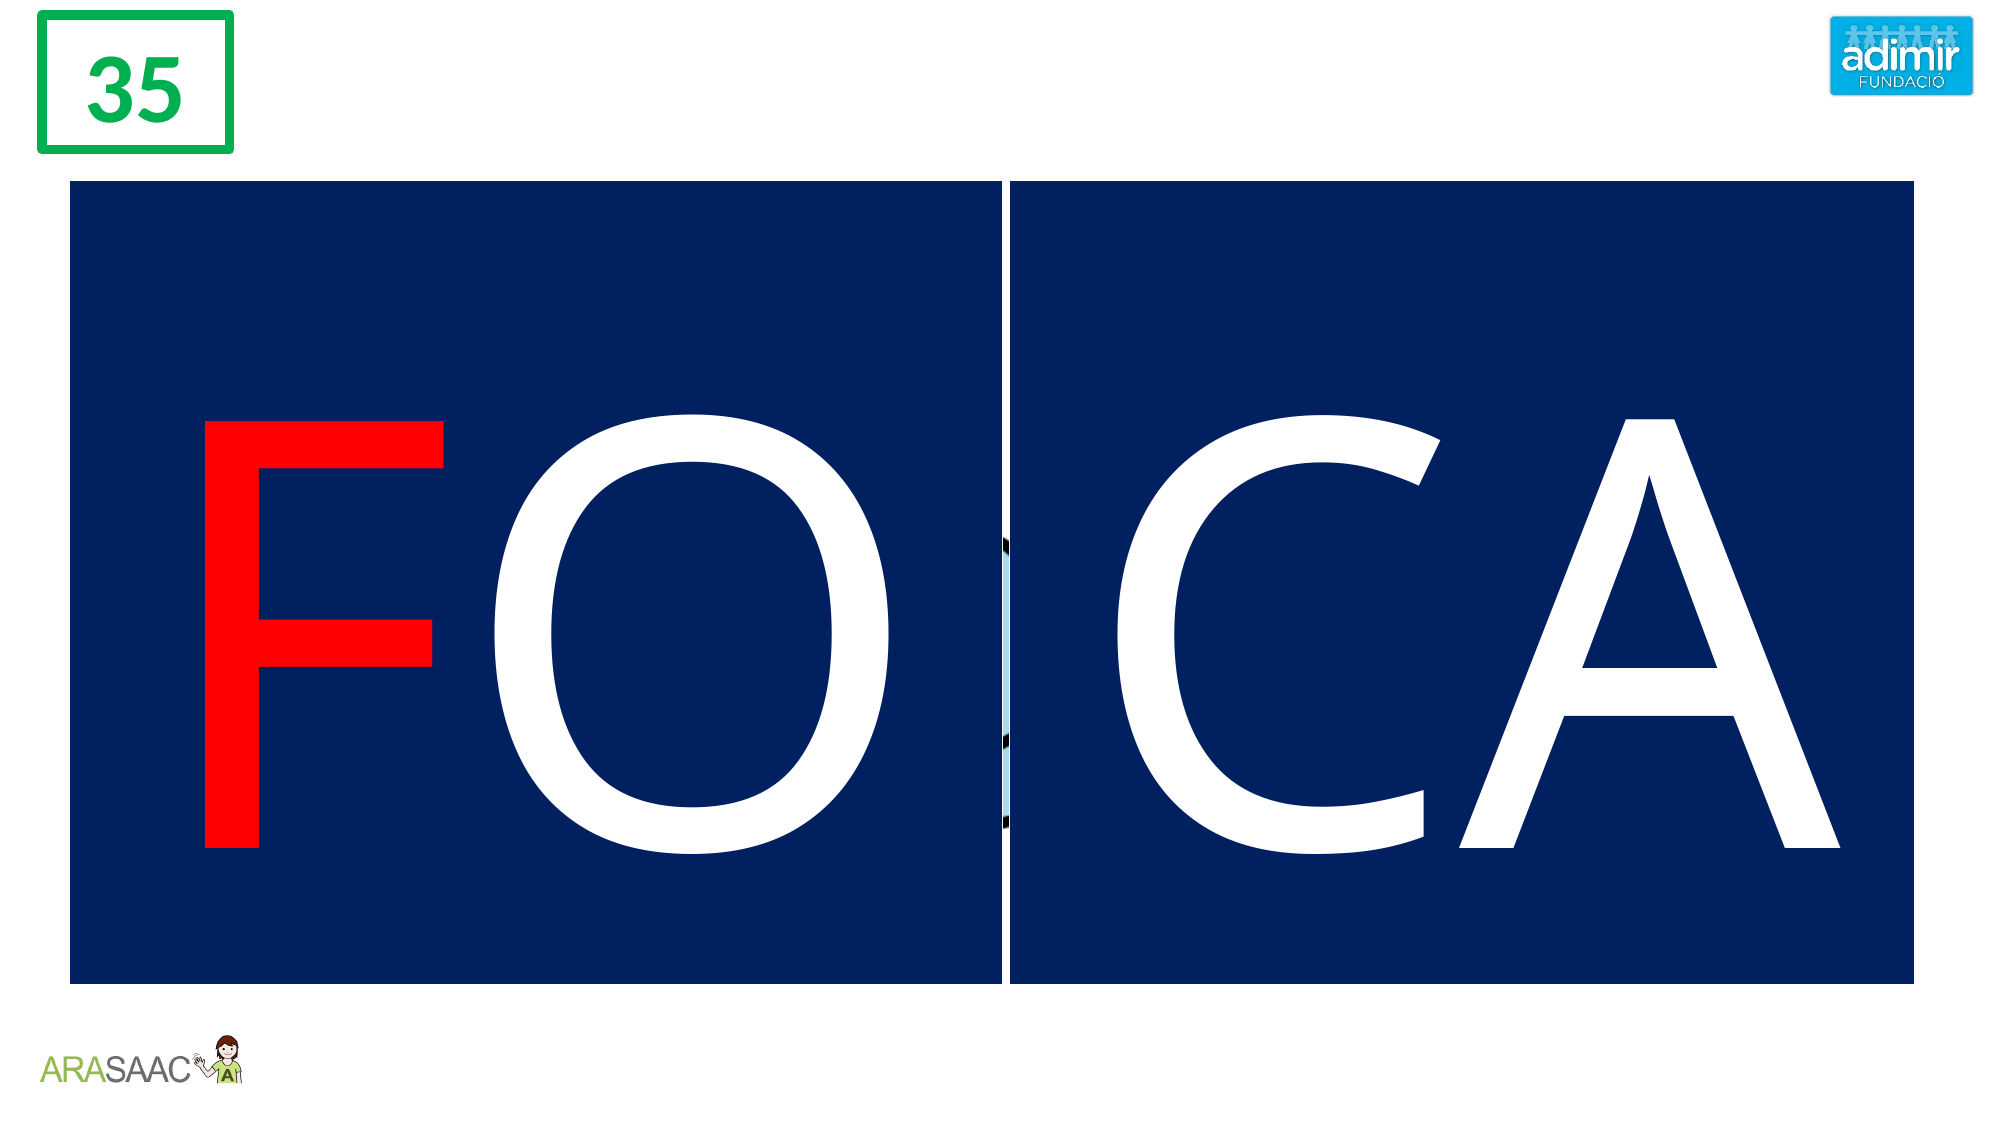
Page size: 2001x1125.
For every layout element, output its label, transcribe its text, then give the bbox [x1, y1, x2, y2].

picture [1828, 14, 1975, 98]
text_box CA [1009, 180, 1915, 985]
picture [609, 192, 1391, 974]
text_box FO [69, 180, 1003, 985]
text_box 35 [41, 14, 230, 150]
picture [34, 1034, 248, 1084]
